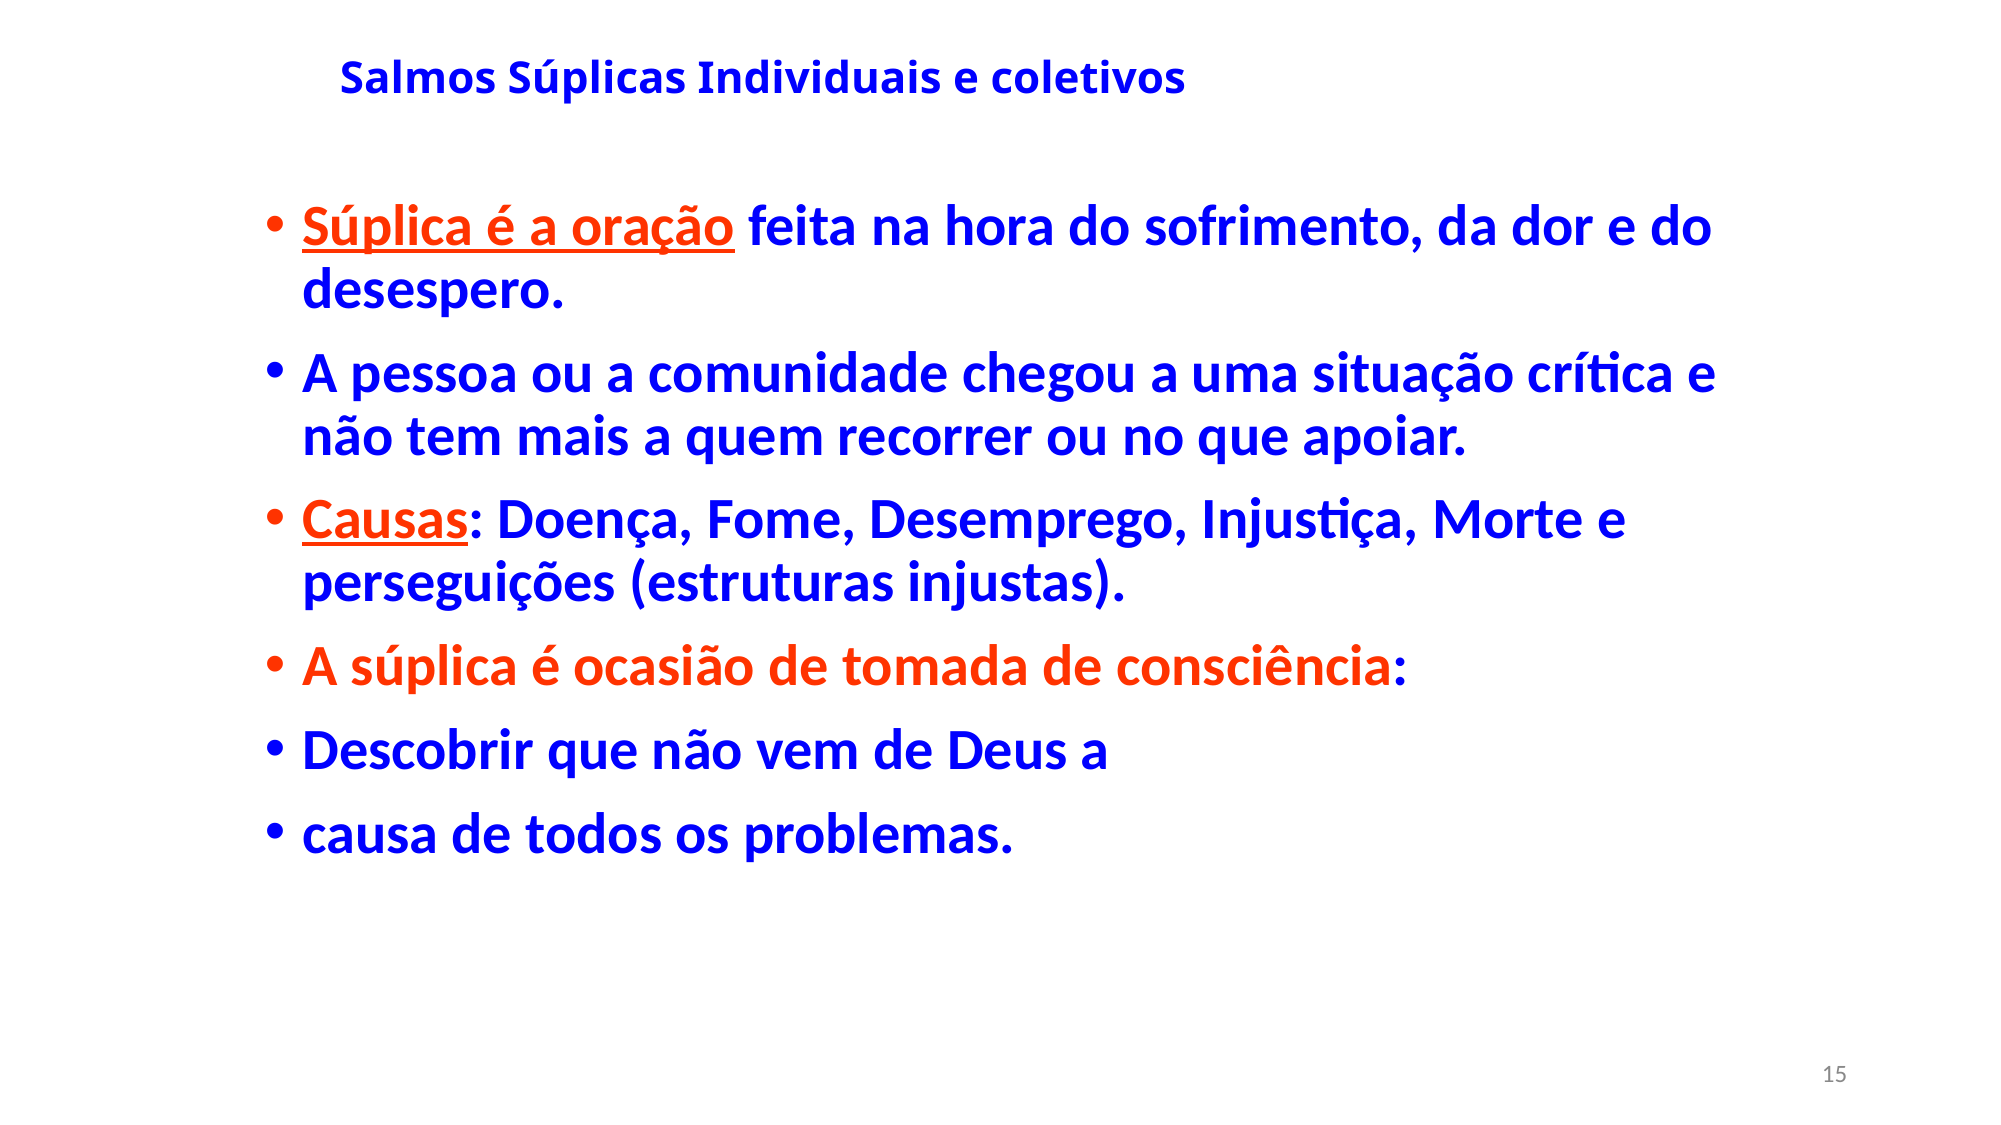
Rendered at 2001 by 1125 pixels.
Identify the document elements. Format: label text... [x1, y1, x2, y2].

list Súplica é a oração feita na hora do sofrimento, da dor e do desespero. A pessoa ou a comunidade chegou a uma situação crítica e não tem mais a quem recorrer ou no que apoiar. Causas: Doença, Fome, Desemprego, Injustiça, Morte e perseguições (estruturas injustas). A súplica é ocasião de tomada de consciência: Descobrir que não vem de Deus a causa de todos os problemas. [249, 187, 1750, 1079]
title Salmos Súplicas Individuais e coletivos [324, 0, 1675, 164]
slide_number 15 [1412, 1042, 1863, 1103]
